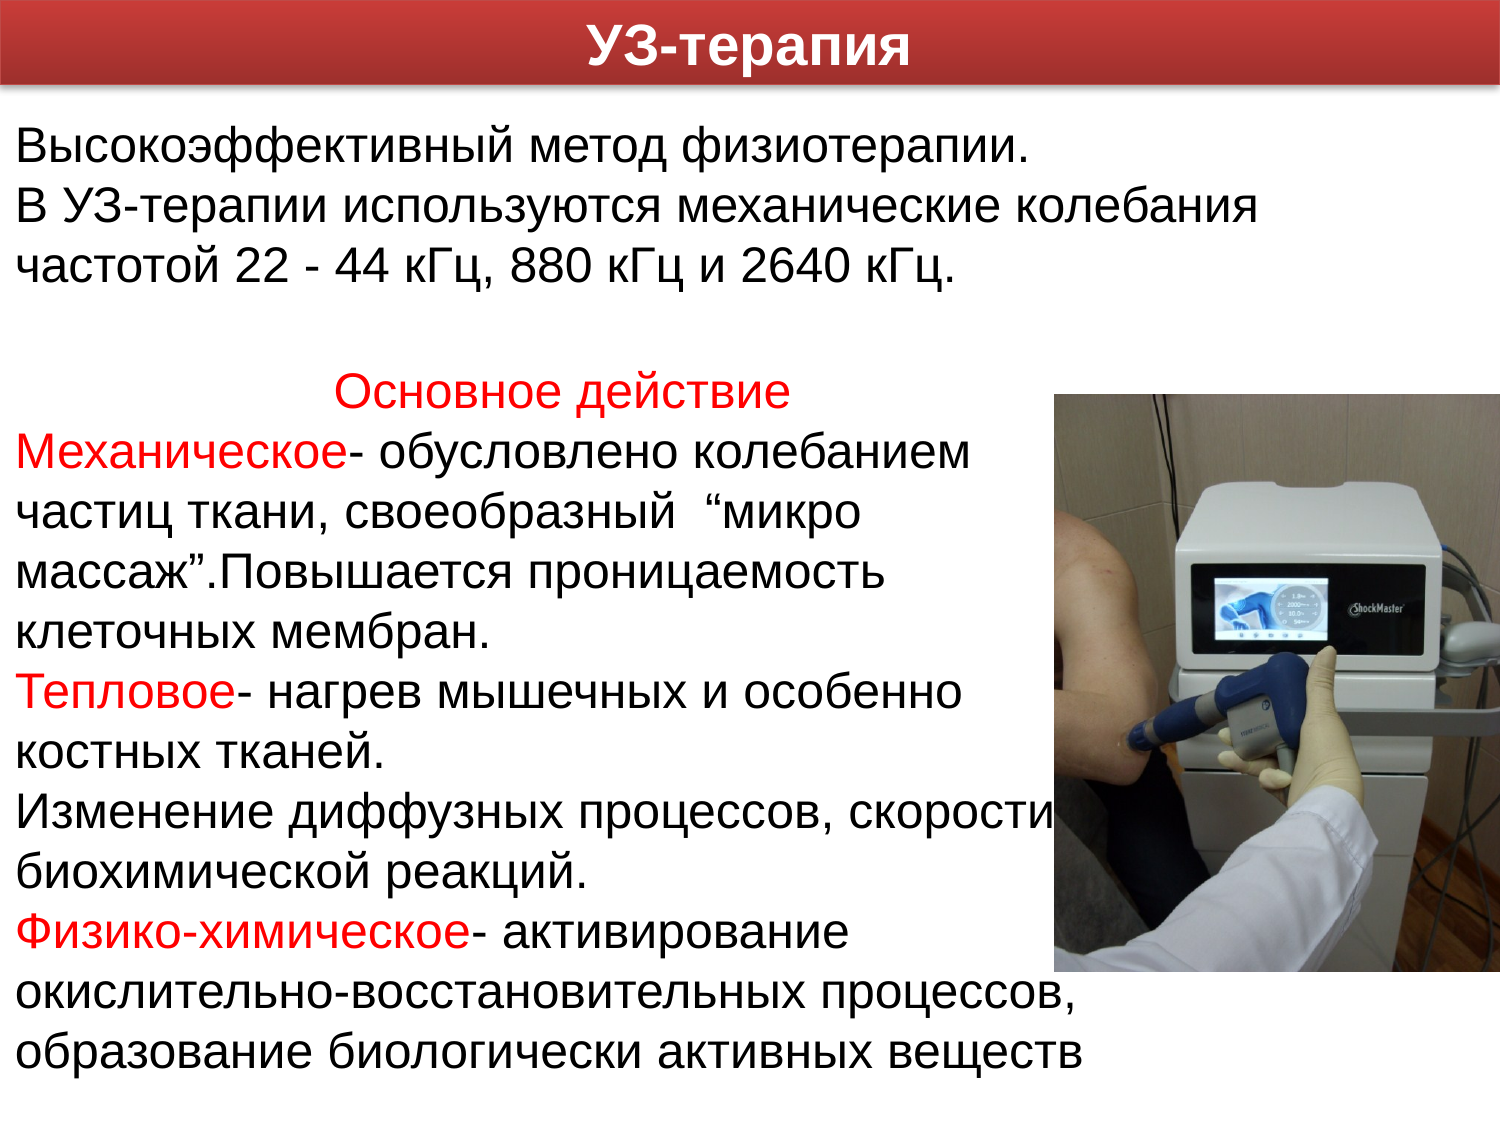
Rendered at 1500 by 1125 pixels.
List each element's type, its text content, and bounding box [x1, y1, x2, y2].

text_box УЗ-терапия [0, 0, 1500, 85]
text_box Высокоэффективный метод физиотерапии. В УЗ-терапии используются механические колебания частотой 22 - 44 кГц, 880 кГц и 2640 кГц. [0, 105, 1407, 346]
text_box Основное действие Механическое- обусловлено колебанием частиц ткани, своеобразный “микро массаж”.Повышается проницаемость клеточных мембран. Тепловое- нагрев мышечных и особенно костных тканей. Изменение диффузных процессов, скорости биохимической реакций. Физико-химическое- активирование окислительно-восстановительных процессов, образование биологически активных веществ [0, 351, 1125, 1125]
picture [1054, 394, 1500, 973]
